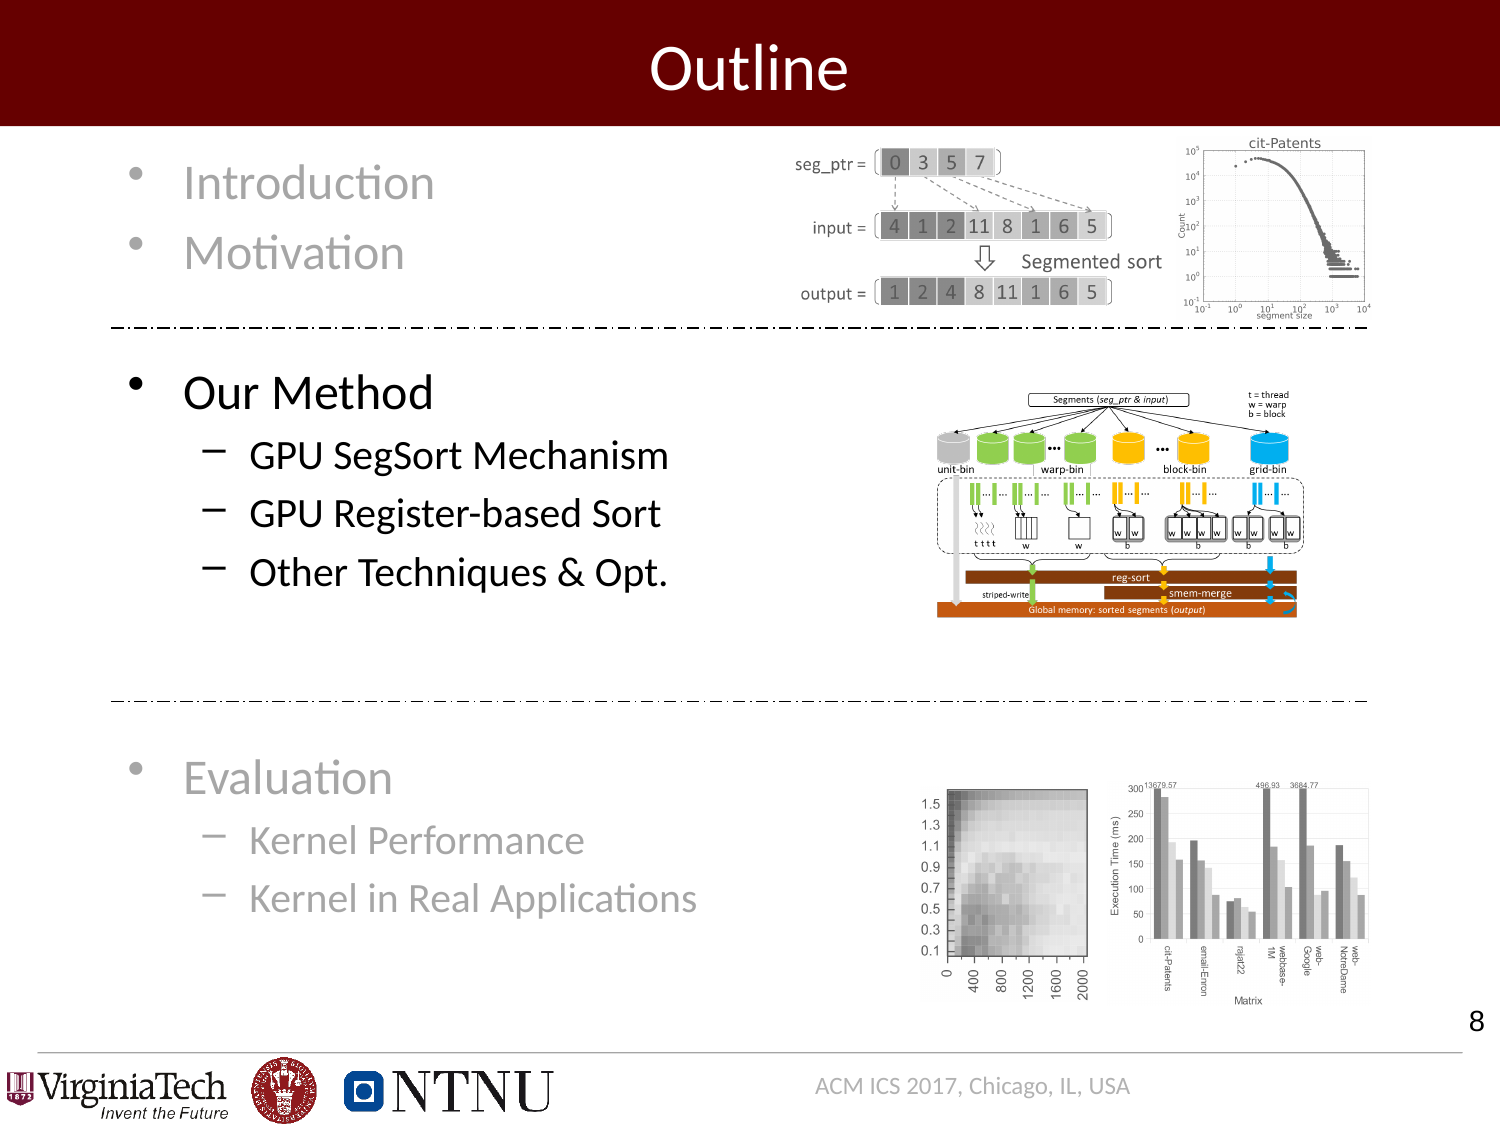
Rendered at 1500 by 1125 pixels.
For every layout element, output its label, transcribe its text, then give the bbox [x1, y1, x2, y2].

picture [930, 385, 1304, 622]
title Outline [112, 0, 1388, 127]
picture [0, 1064, 232, 1124]
picture [251, 1057, 317, 1124]
list Introduction Motivation Our Method GPU SegSort Mechanism GPU Register-based Sort Other Techniques & Opt. Evaluation Kernel Performance Kernel in Real Applications [112, 141, 1388, 1035]
picture [767, 136, 1372, 321]
picture [344, 1071, 554, 1112]
footer ACM ICS 2017, Chicago, IL, USA [719, 1063, 1227, 1107]
picture [920, 785, 1090, 1002]
slide_number 8 [1424, 994, 1500, 1071]
picture [1107, 781, 1372, 1006]
